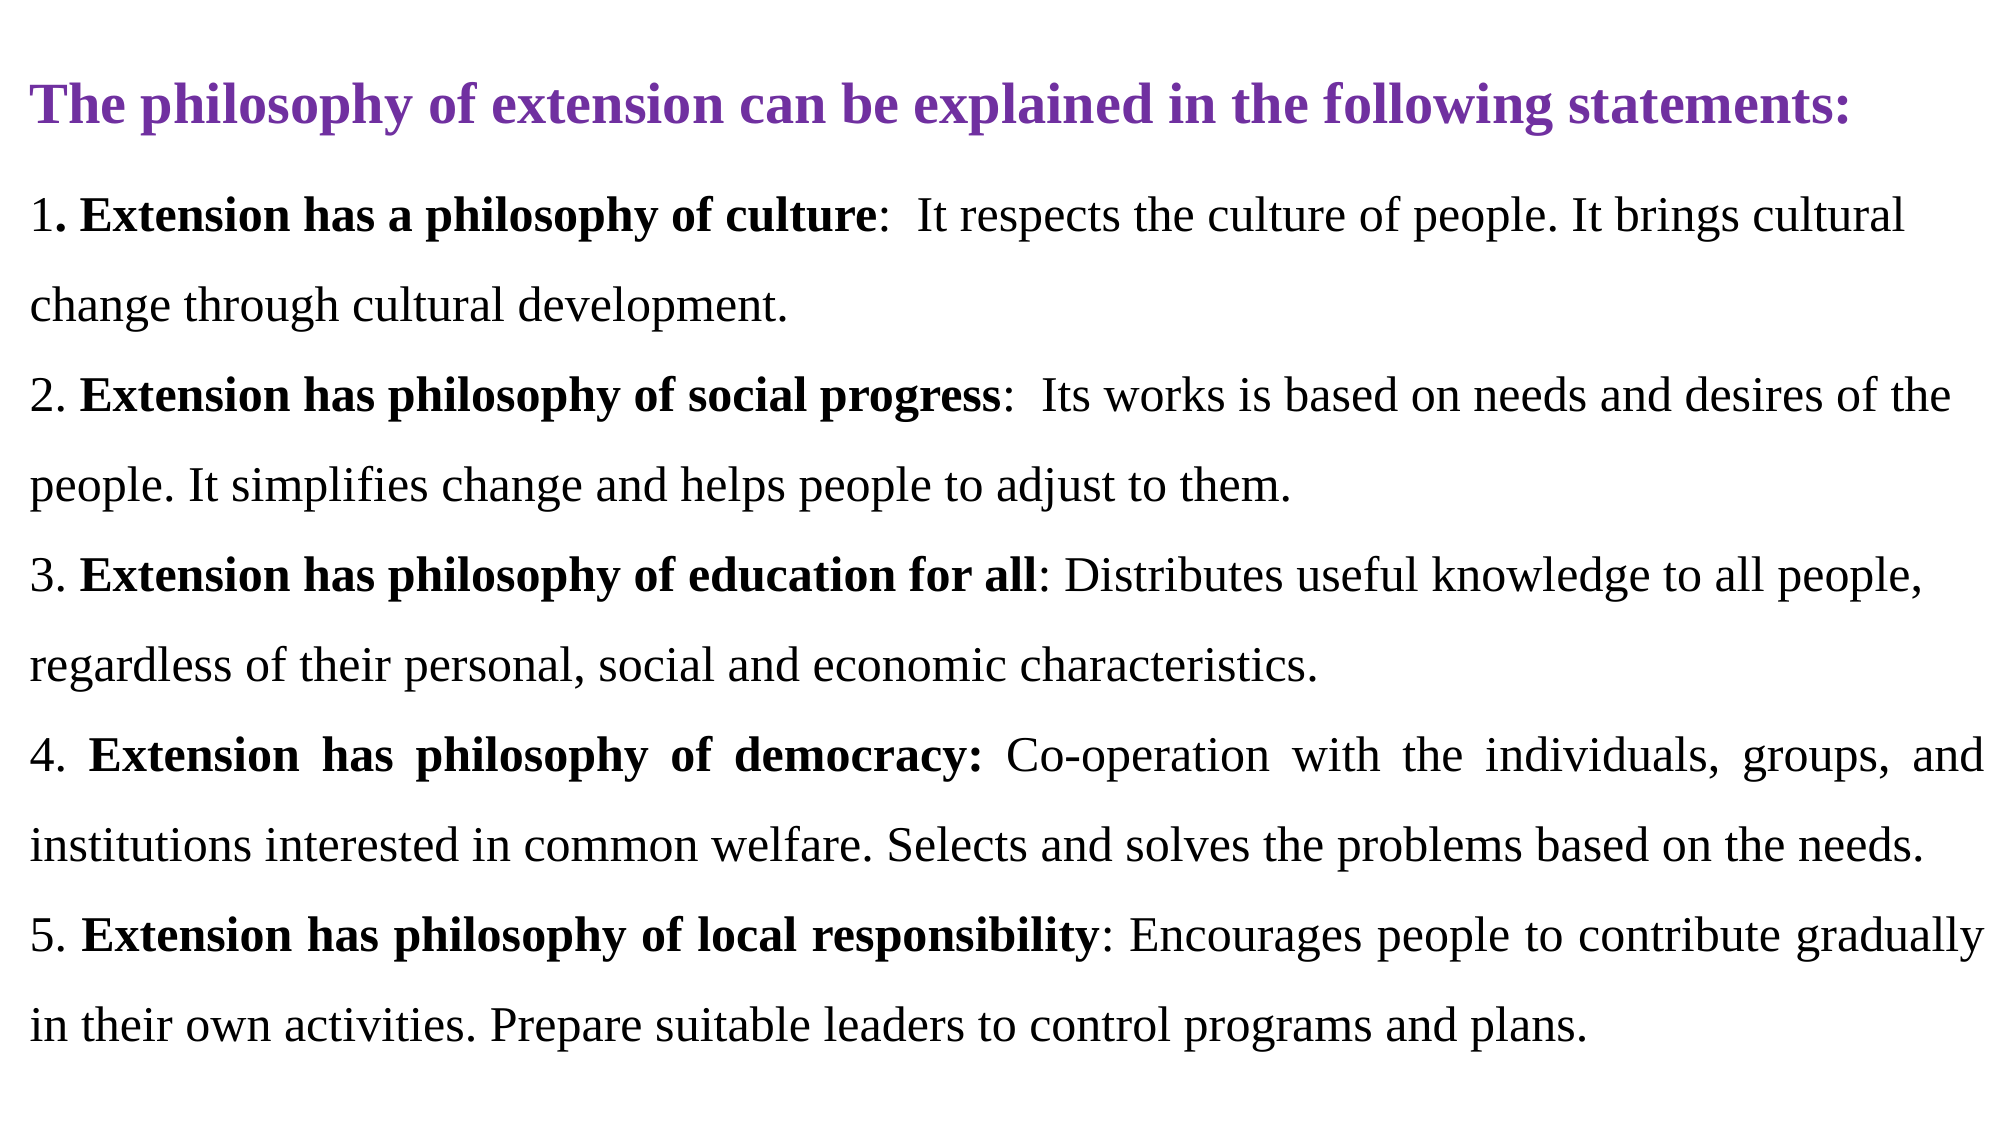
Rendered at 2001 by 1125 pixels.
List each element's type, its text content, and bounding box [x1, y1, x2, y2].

text_box The philosophy of extension can be explained in the following statements: 1. Extension has a philosophy of culture: It respects the culture of people. It brings cultural change through cultural development. 2. Extension has philosophy of social progress: Its works is based on needs and desires of the people. It simplifies change and helps people to adjust to them. 3. Extension has philosophy of education for all: Distributes useful knowledge to all people, regardless of their personal, social and economic characteristics. 4. Extension has philosophy of democracy: Co-operation with the individuals, groups, and institutions interested in common welfare. Selects and solves the problems based on the needs. 5. Extension has philosophy of local responsibility: Encourages people to contribute gradually in their own activities. Prepare suitable leaders to control programs and plans. [0, 22, 2000, 1059]
